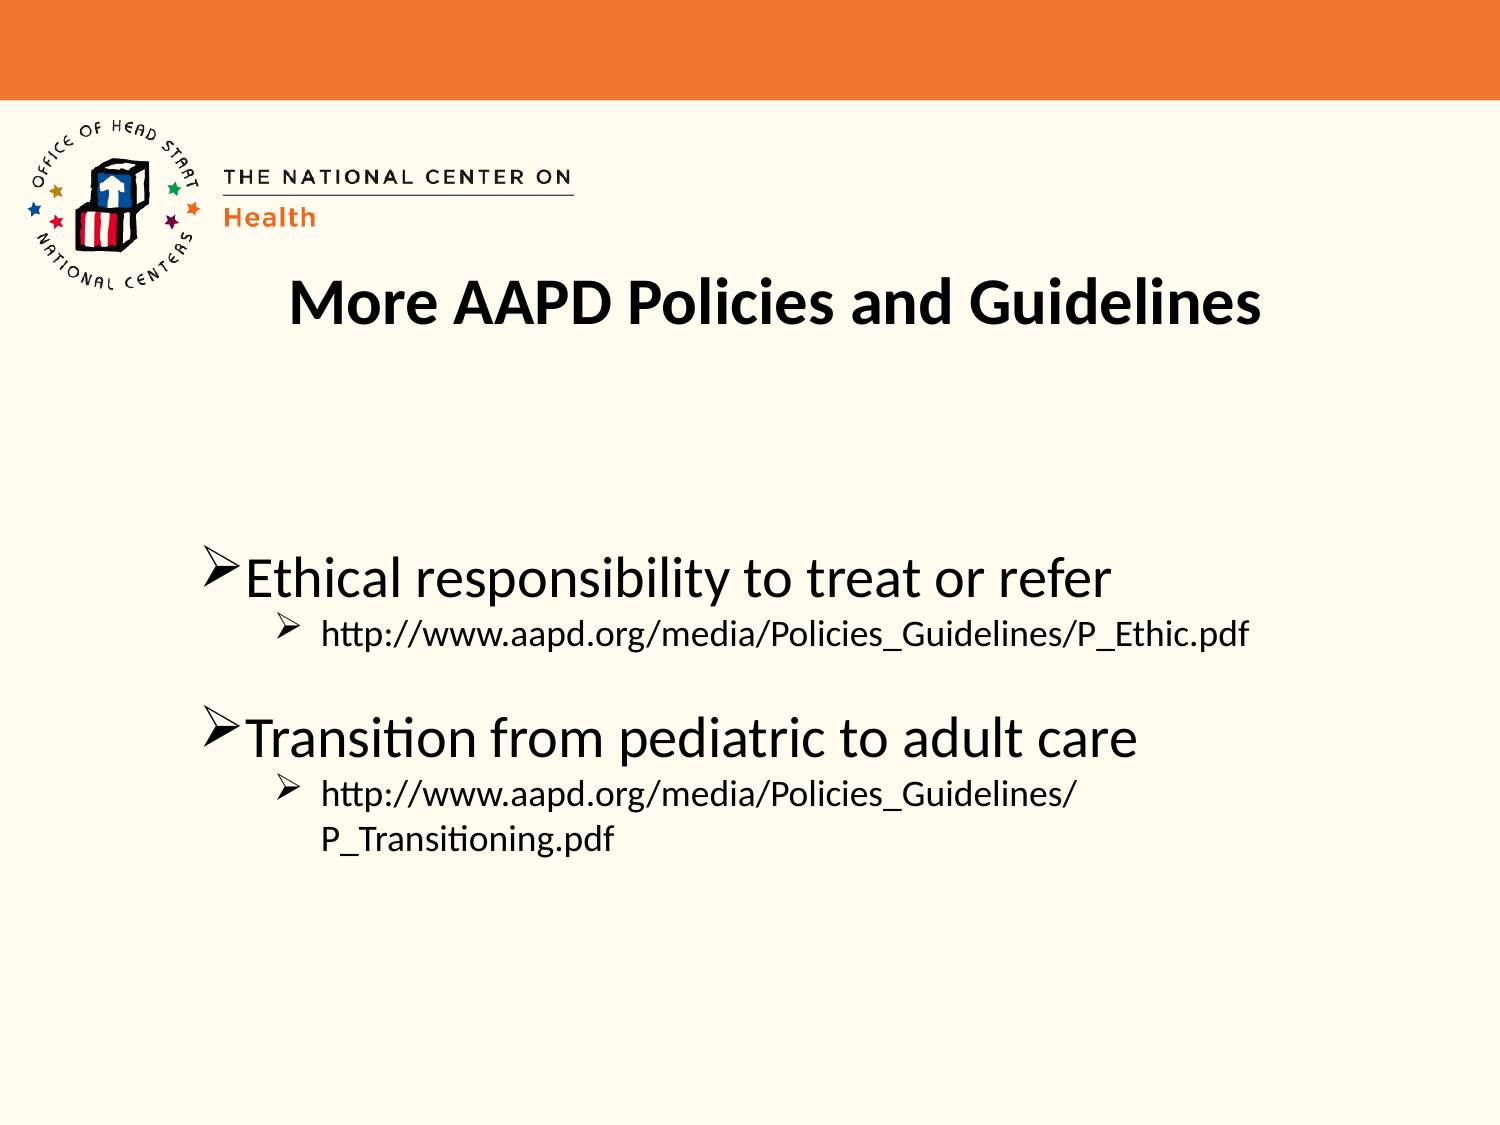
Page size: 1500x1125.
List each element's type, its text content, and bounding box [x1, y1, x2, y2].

picture [20, 109, 584, 297]
text_box Ethical responsibility to treat or refer http://www.aapd.org/media/Policies_Guidelines/P_Ethic.pdf Transition from pediatric to adult care http://www.aapd.org/media/Policies_Guidelines/P_Transitioning.pdf [184, 531, 1306, 1002]
title More AAPD Policies and Guidelines [100, 250, 1451, 439]
